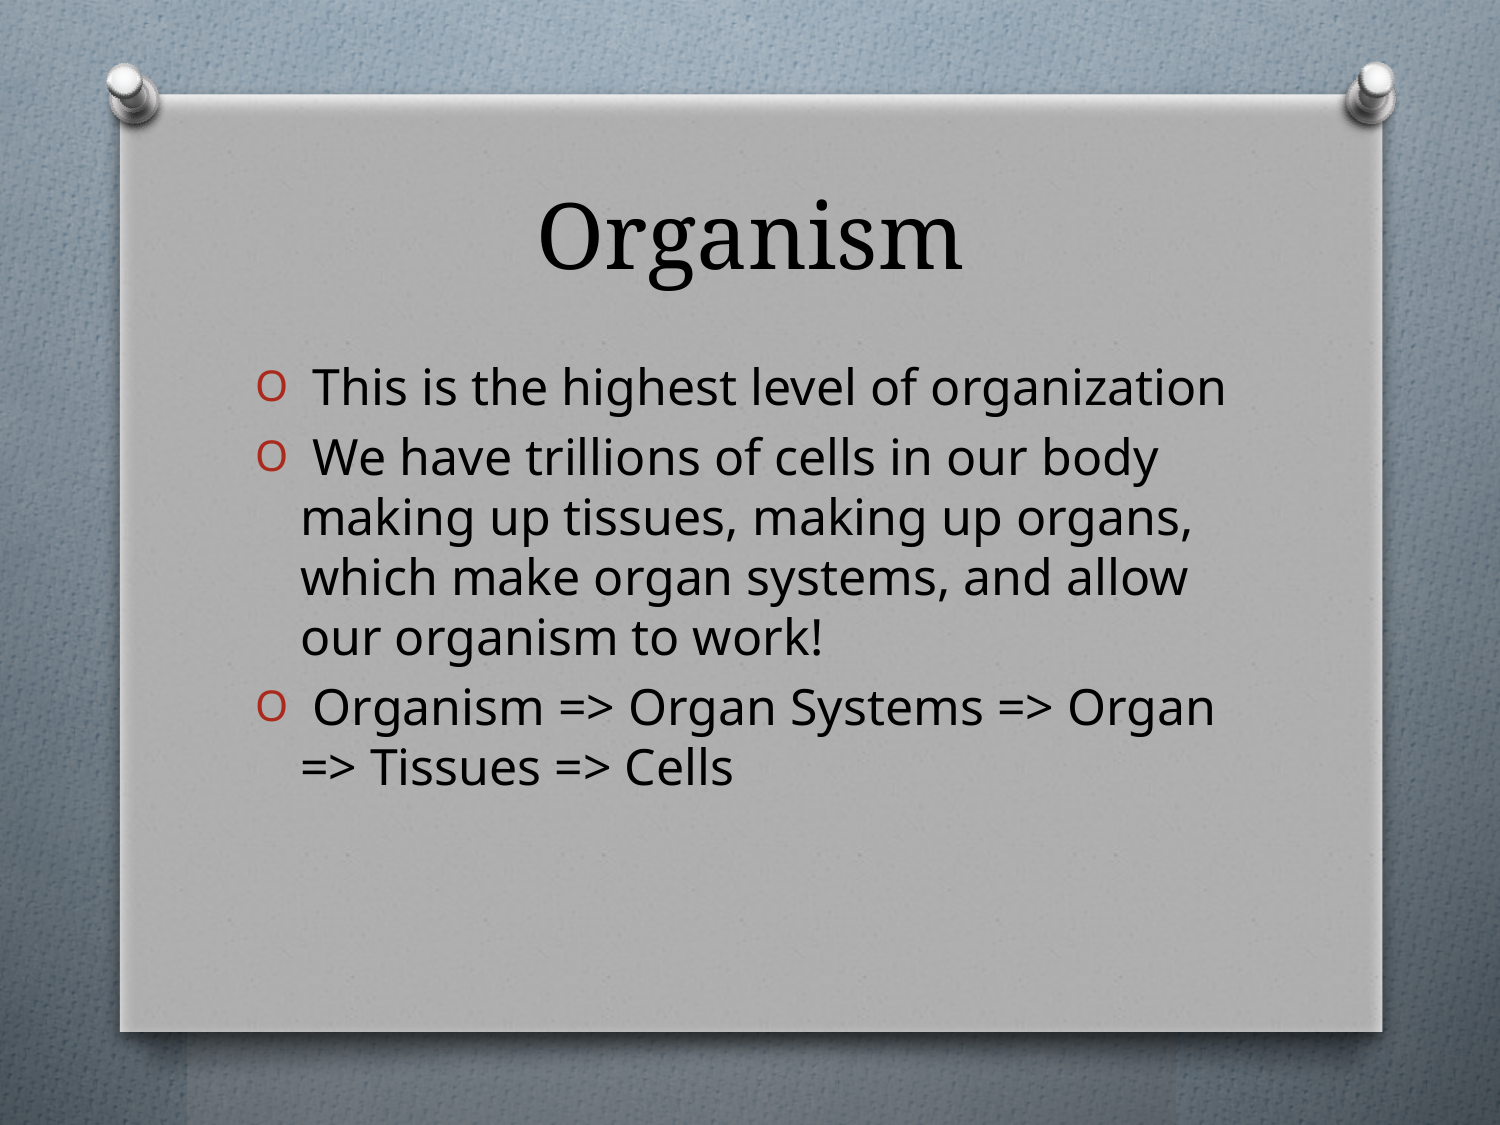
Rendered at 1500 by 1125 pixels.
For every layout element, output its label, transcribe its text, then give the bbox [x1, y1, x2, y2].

picture [75, 29, 198, 153]
picture [1317, 35, 1439, 156]
title Organism [179, 134, 1323, 332]
list This is the highest level of organization We have trillions of cells in our body making up tissues, making up organs, which make organ systems, and allow our organism to work! Organism => Organ Systems => Organ => Tissues => Cells [240, 347, 1257, 939]
